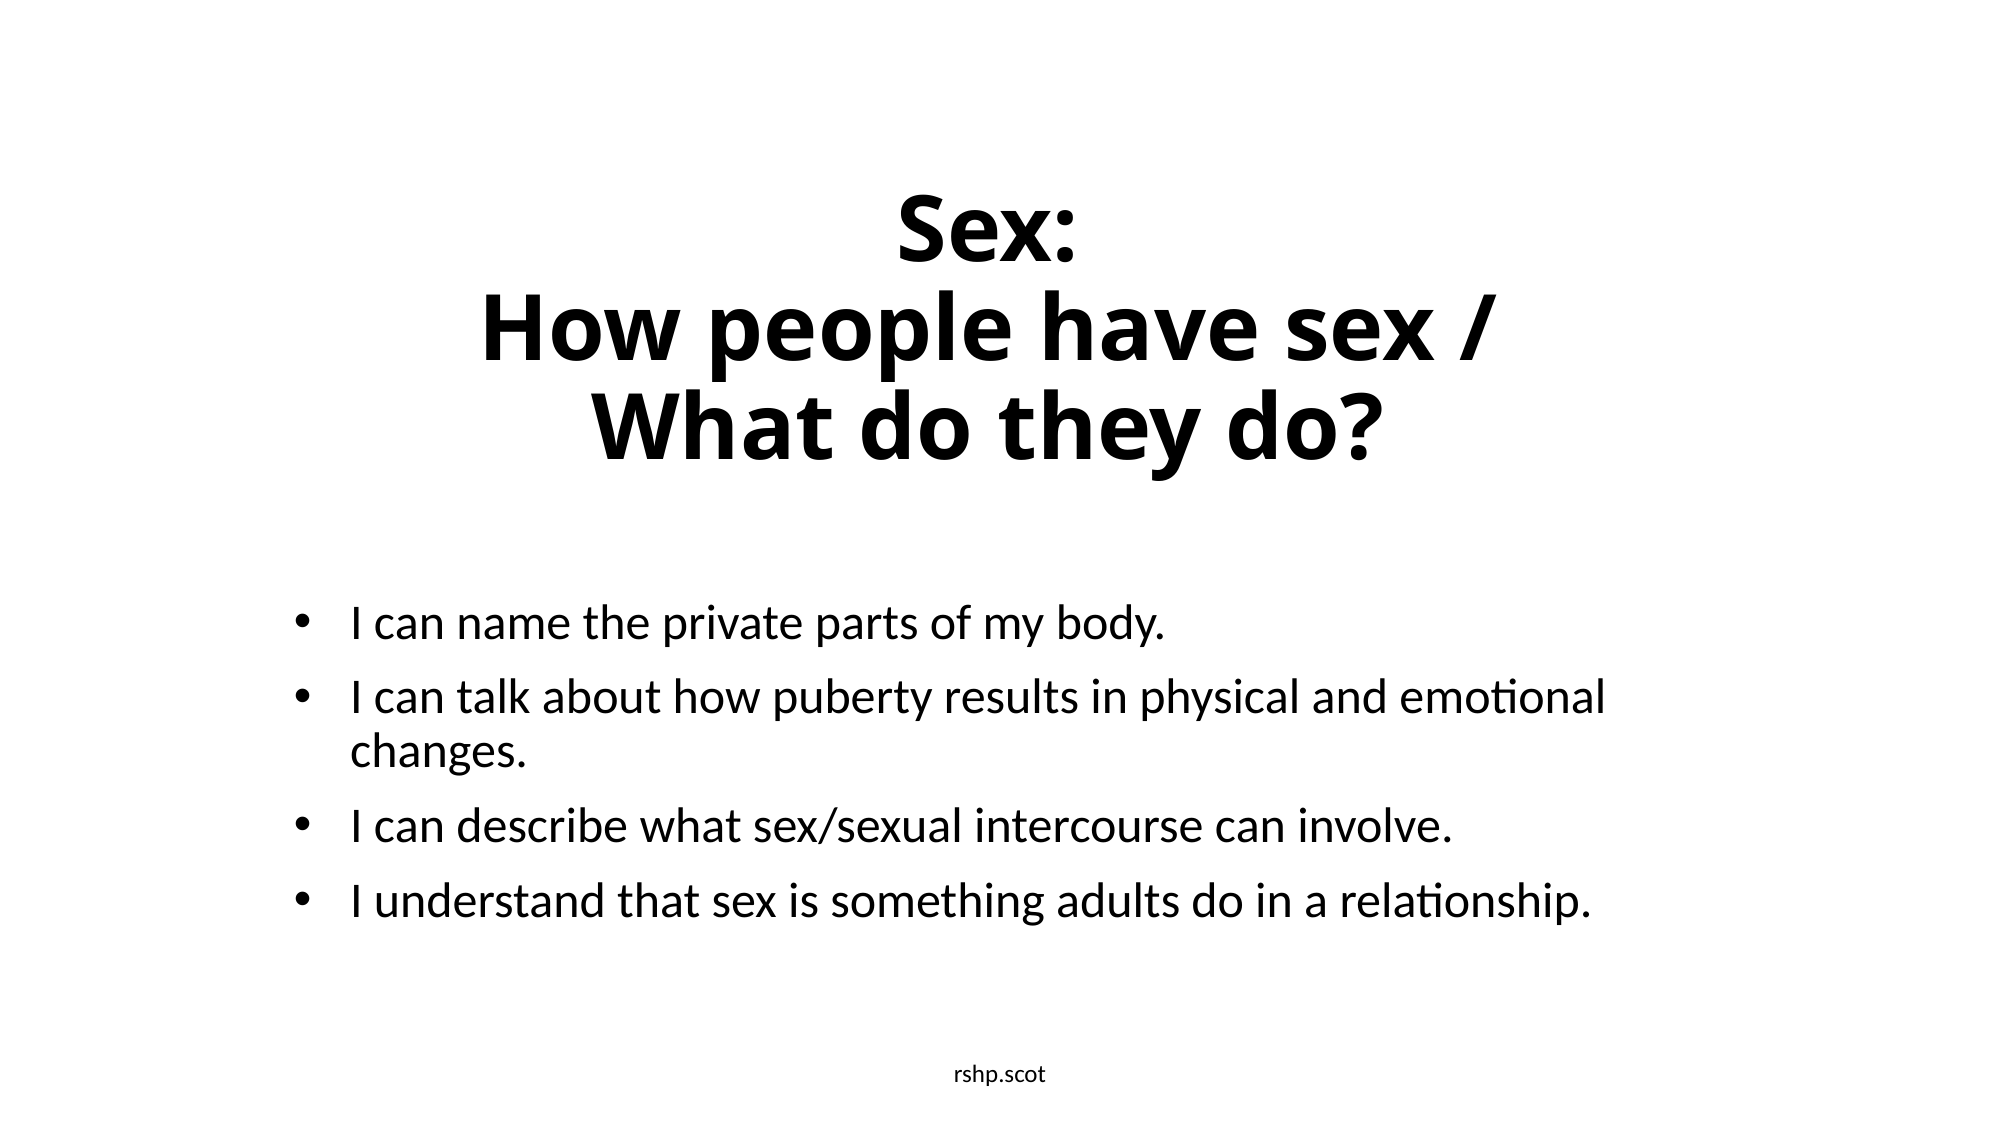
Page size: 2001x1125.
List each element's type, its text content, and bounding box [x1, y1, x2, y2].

text_box Sex: How people have sex / What do they do? [249, 141, 1750, 487]
text_box I can name the private parts of my body. I can talk about how puberty results in physical and emotional changes. I can describe what sex/sexual intercourse can involve. I understand that sex is something adults do in a relationship. [278, 588, 1721, 974]
footer rshp.scot [662, 1042, 1338, 1103]
